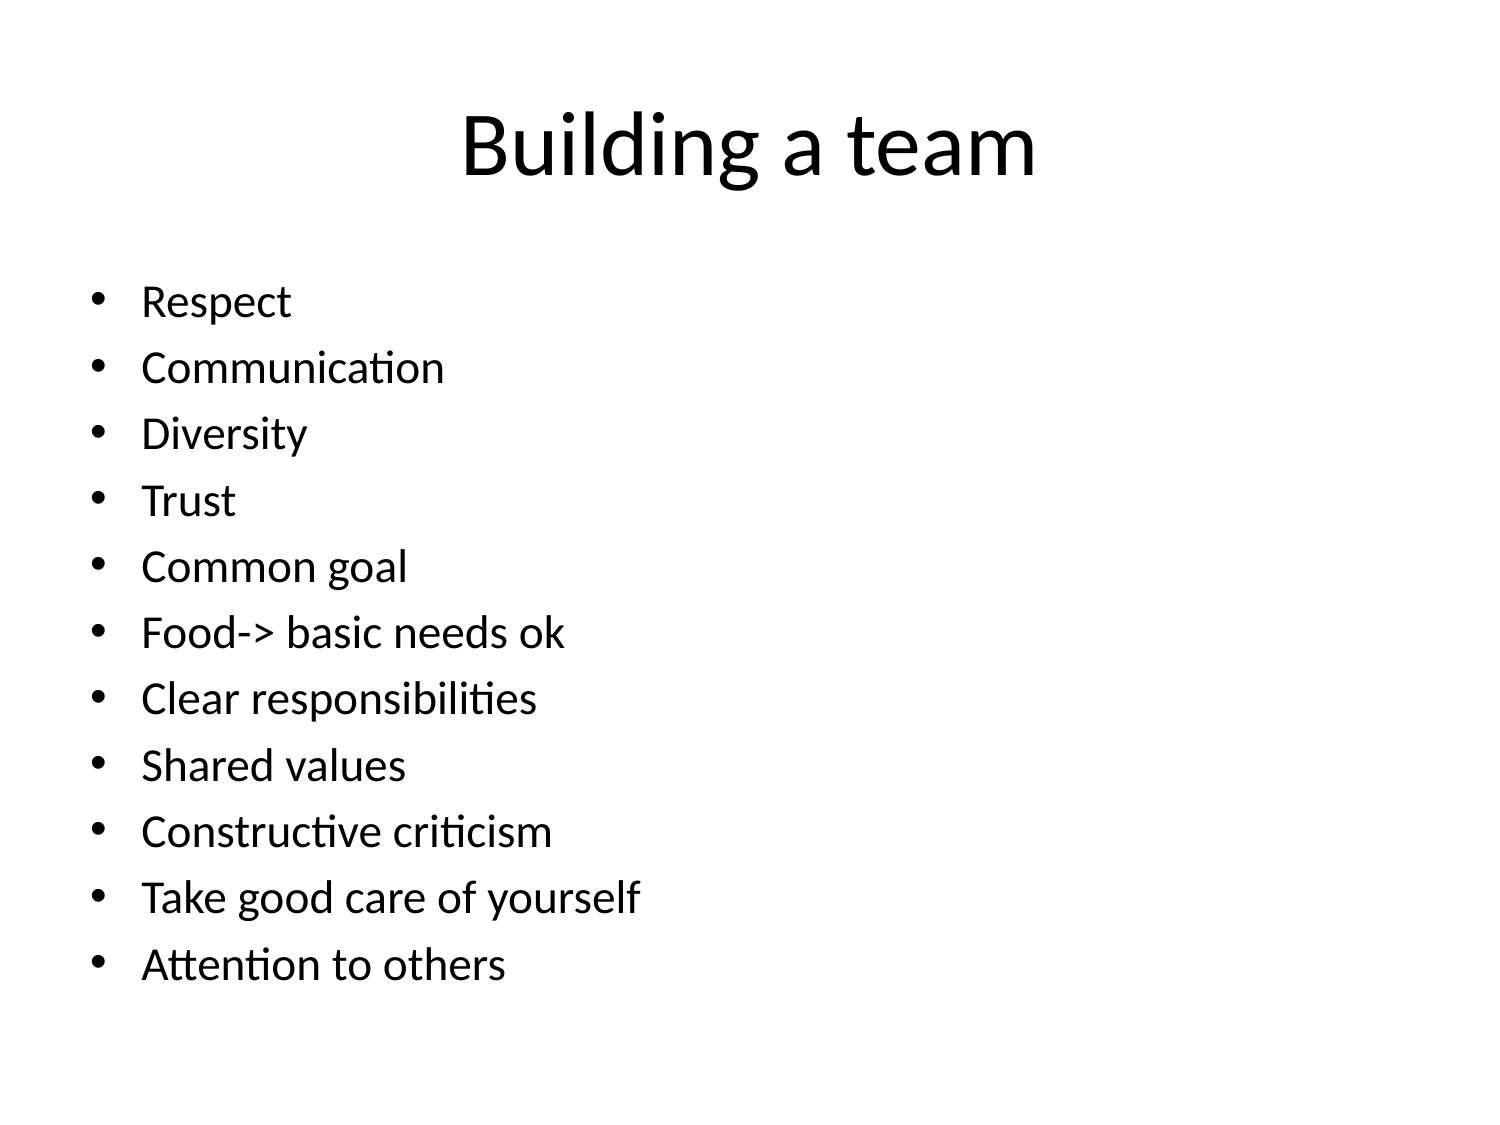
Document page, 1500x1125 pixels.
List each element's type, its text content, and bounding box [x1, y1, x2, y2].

title Building a team [75, 45, 1425, 233]
list Respect Communication Diversity Trust Common goal Food-> basic needs ok Clear responsibilities Shared values Constructive criticism Take good care of yourself Attention to others [75, 262, 1425, 1005]
